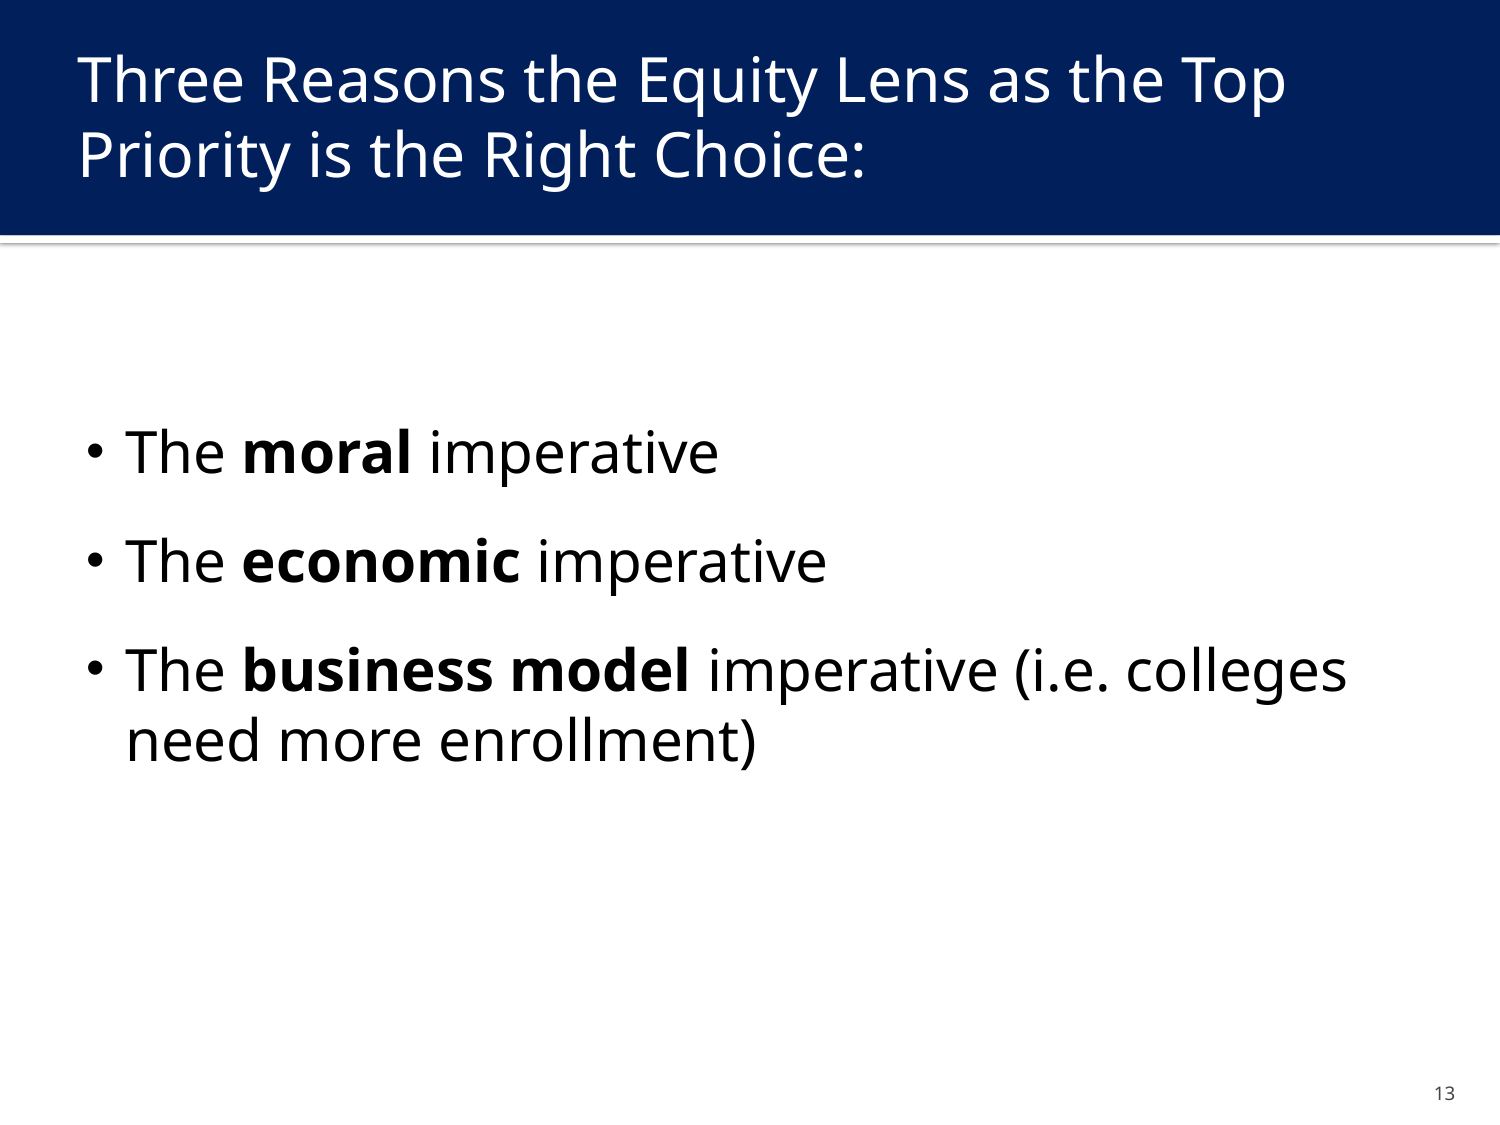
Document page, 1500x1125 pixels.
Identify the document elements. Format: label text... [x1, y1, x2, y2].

title Three Reasons the Equity Lens as the Top Priority is the Right Choice: [62, 46, 1438, 185]
list The moral imperative The economic imperative The business model imperative (i.e. colleges need more enrollment) [62, 399, 1438, 782]
